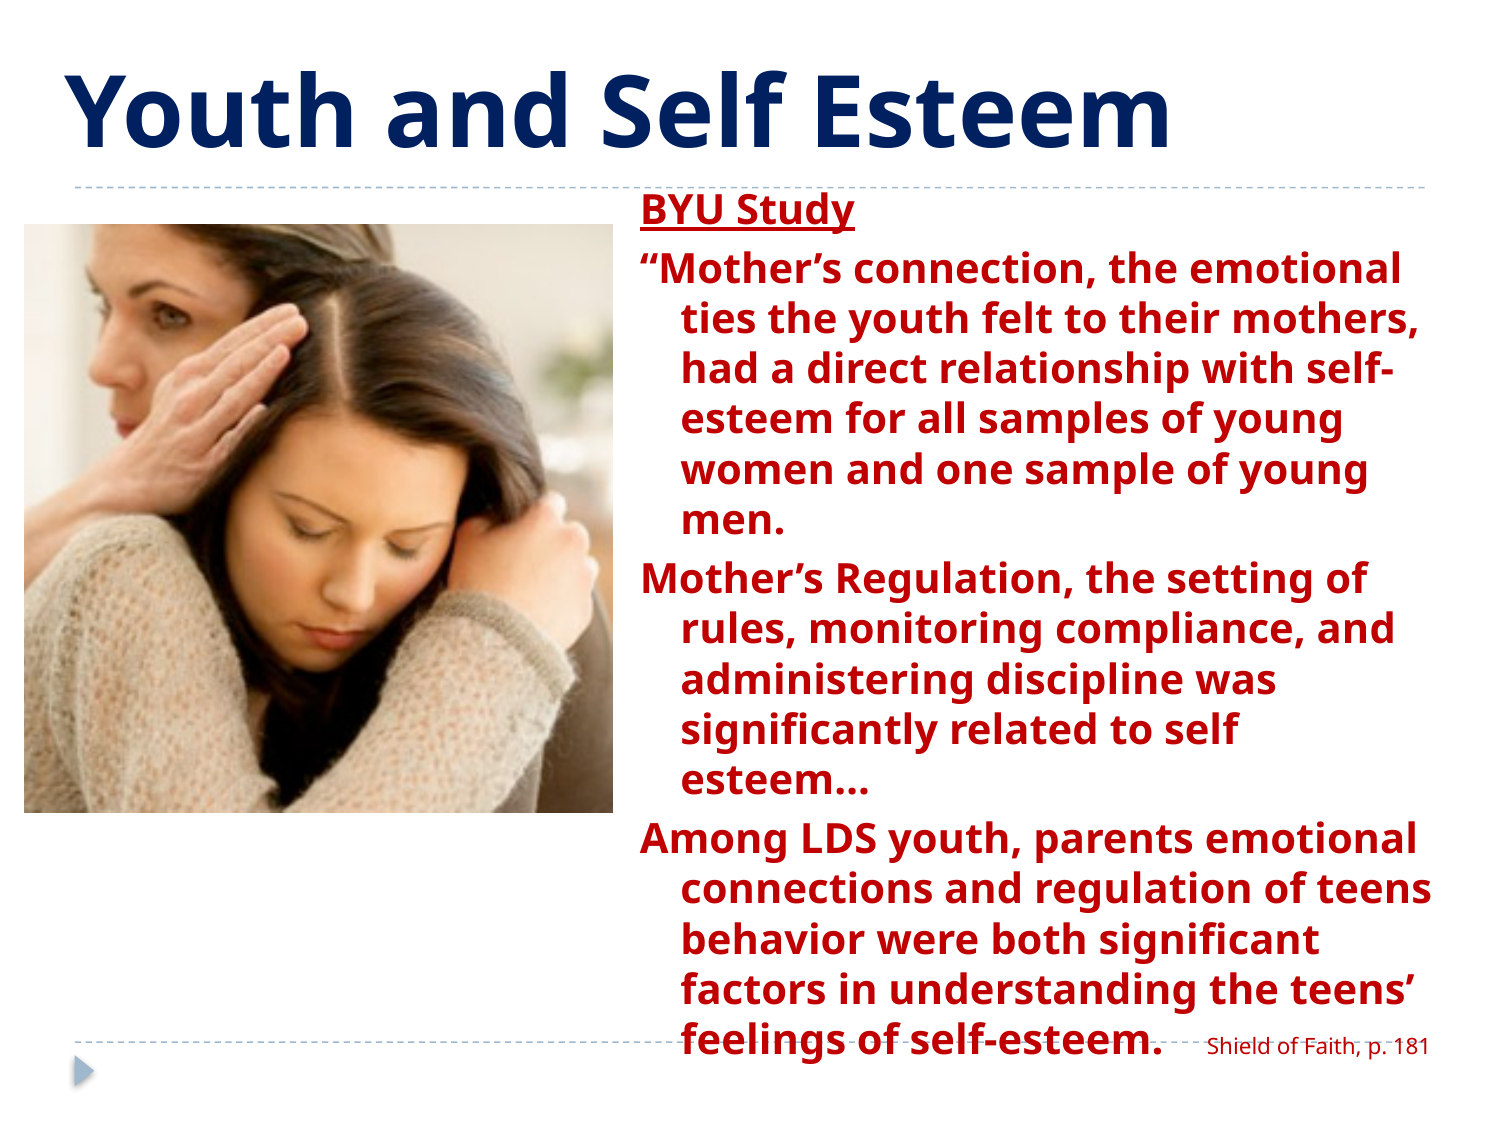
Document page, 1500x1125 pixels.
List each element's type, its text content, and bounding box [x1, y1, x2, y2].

list BYU Study “Mother’s connection, the emotional ties the youth felt to their mothers, had a direct relationship with self-esteem for all samples of young women and one sample of young men. Mother’s Regulation, the setting of rules, monitoring compliance, and administering discipline was significantly related to self esteem… Among LDS youth, parents emotional connections and regulation of teens behavior were both significant factors in understanding the teens’ feelings of self-esteem. Shield of Faith, p. 181 [624, 174, 1450, 1125]
picture [24, 224, 613, 813]
title Youth and Self Esteem [50, 12, 1400, 175]
